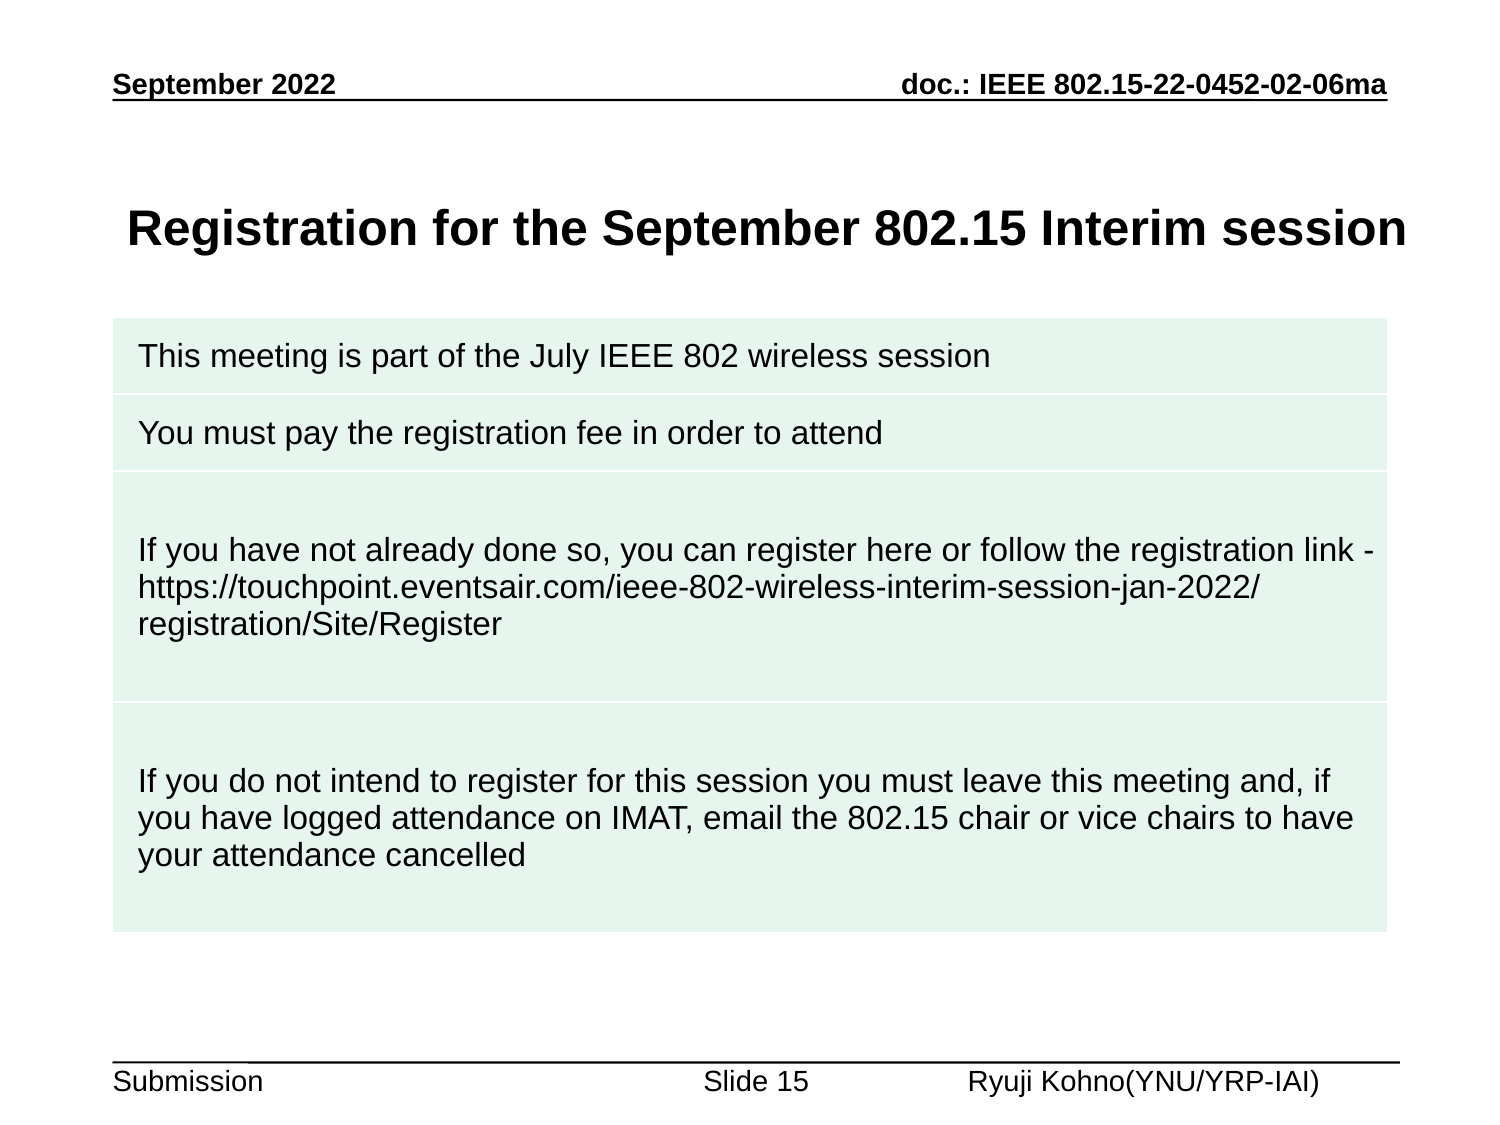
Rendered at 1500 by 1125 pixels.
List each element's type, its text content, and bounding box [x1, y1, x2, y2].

table_header This meeting is part of the July IEEE 802 wireless session [113, 318, 1387, 393]
slide_number Slide 15 [701, 1062, 811, 1098]
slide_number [112, 64, 375, 100]
table_cell You must pay the registration fee in order to attend [113, 395, 1387, 470]
table_cell If you have not already done so, you can register here or follow the registration link - https://touchpoint.eventsair.com/ieee-802-wireless-interim-session-jan-2022/registration/Site/Register [113, 472, 1387, 701]
text_box Registration for the September 802.15 Interim session [112, 187, 1450, 263]
table_cell If you do not intend to register for this session you must leave this meeting and, if you have logged attendance on IMAT, email the 802.15 chair or vice chairs to have your attendance cancelled [113, 703, 1387, 932]
